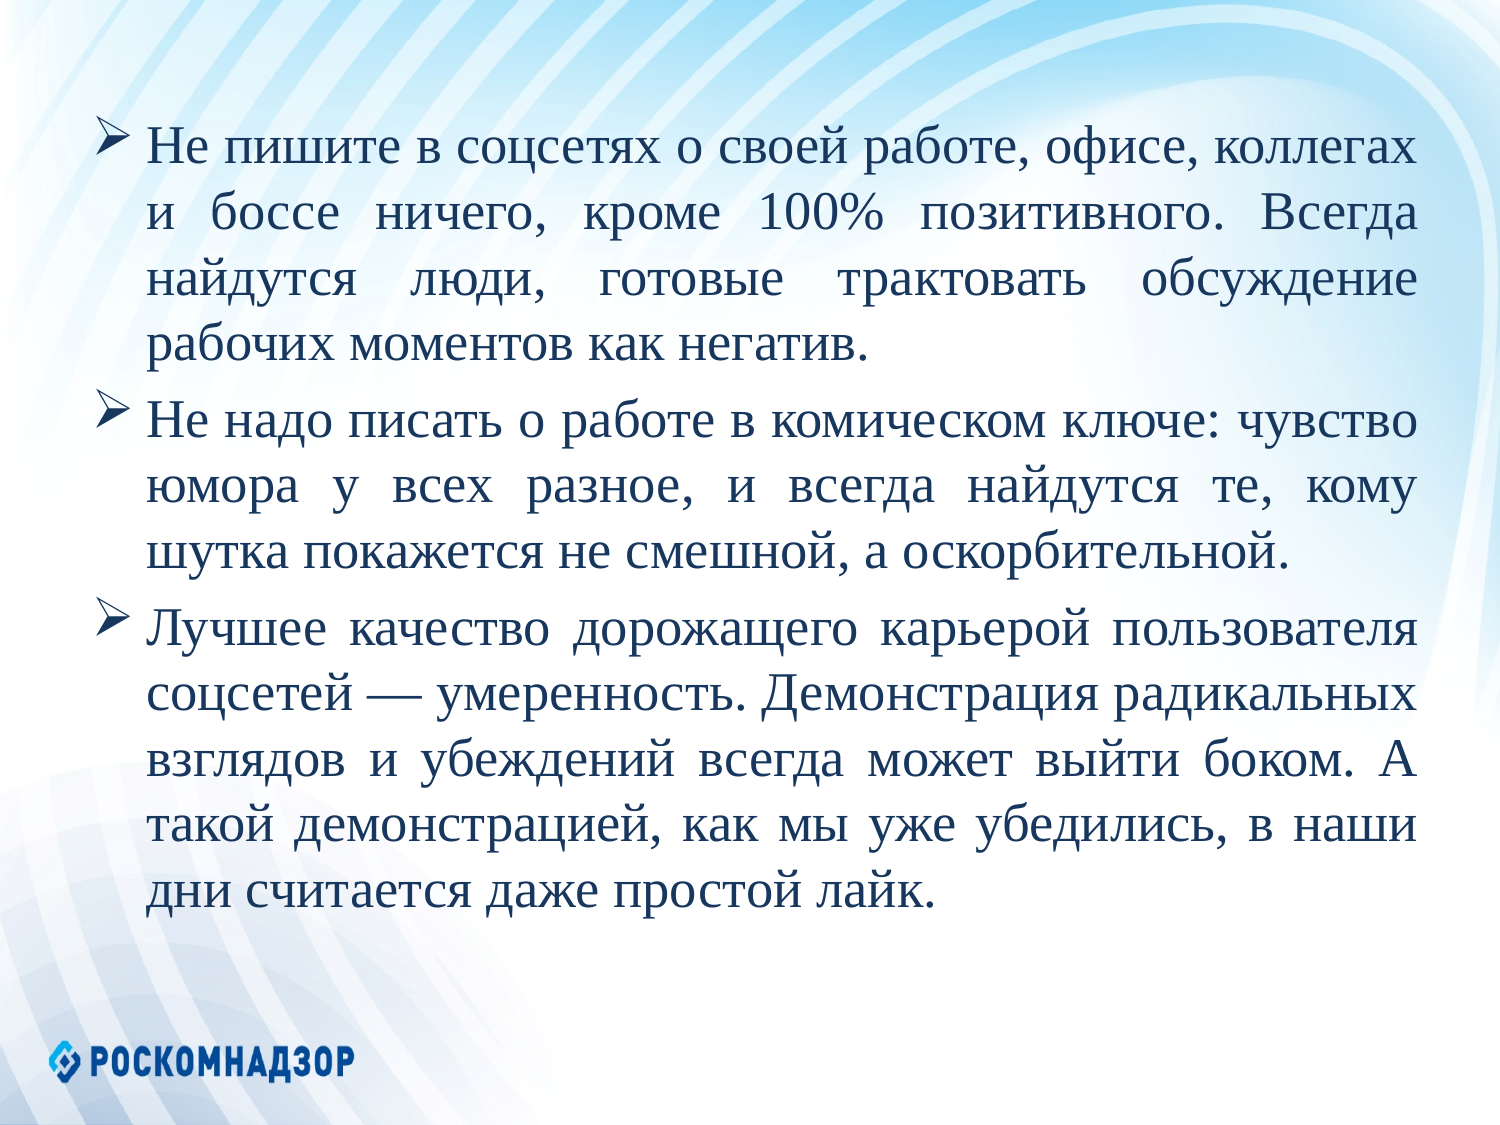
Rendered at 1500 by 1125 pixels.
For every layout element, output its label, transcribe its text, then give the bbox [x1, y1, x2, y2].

list Не пишите в соцсетях о своей работе, офисе, коллегах и боссе ничего, кроме 100% позитивного. Всегда найдутся люди, готовые трактовать обсуждение рабочих моментов как негатив. Не надо писать о работе в комическом ключе: чувство юмора у всех разное, и всегда найдутся те, кому шутка покажется не смешной, а оскорбительной. Лучшее качество дорожащего карьерой пользователя соцсетей — умеренность. Демонстрация радикальных взглядов и убеждений всегда может выйти боком. А такой демонстрацией, как мы уже убедились, в наши дни считается даже простой лайк. [76, 101, 1436, 1010]
picture [0, 0, 1500, 1125]
